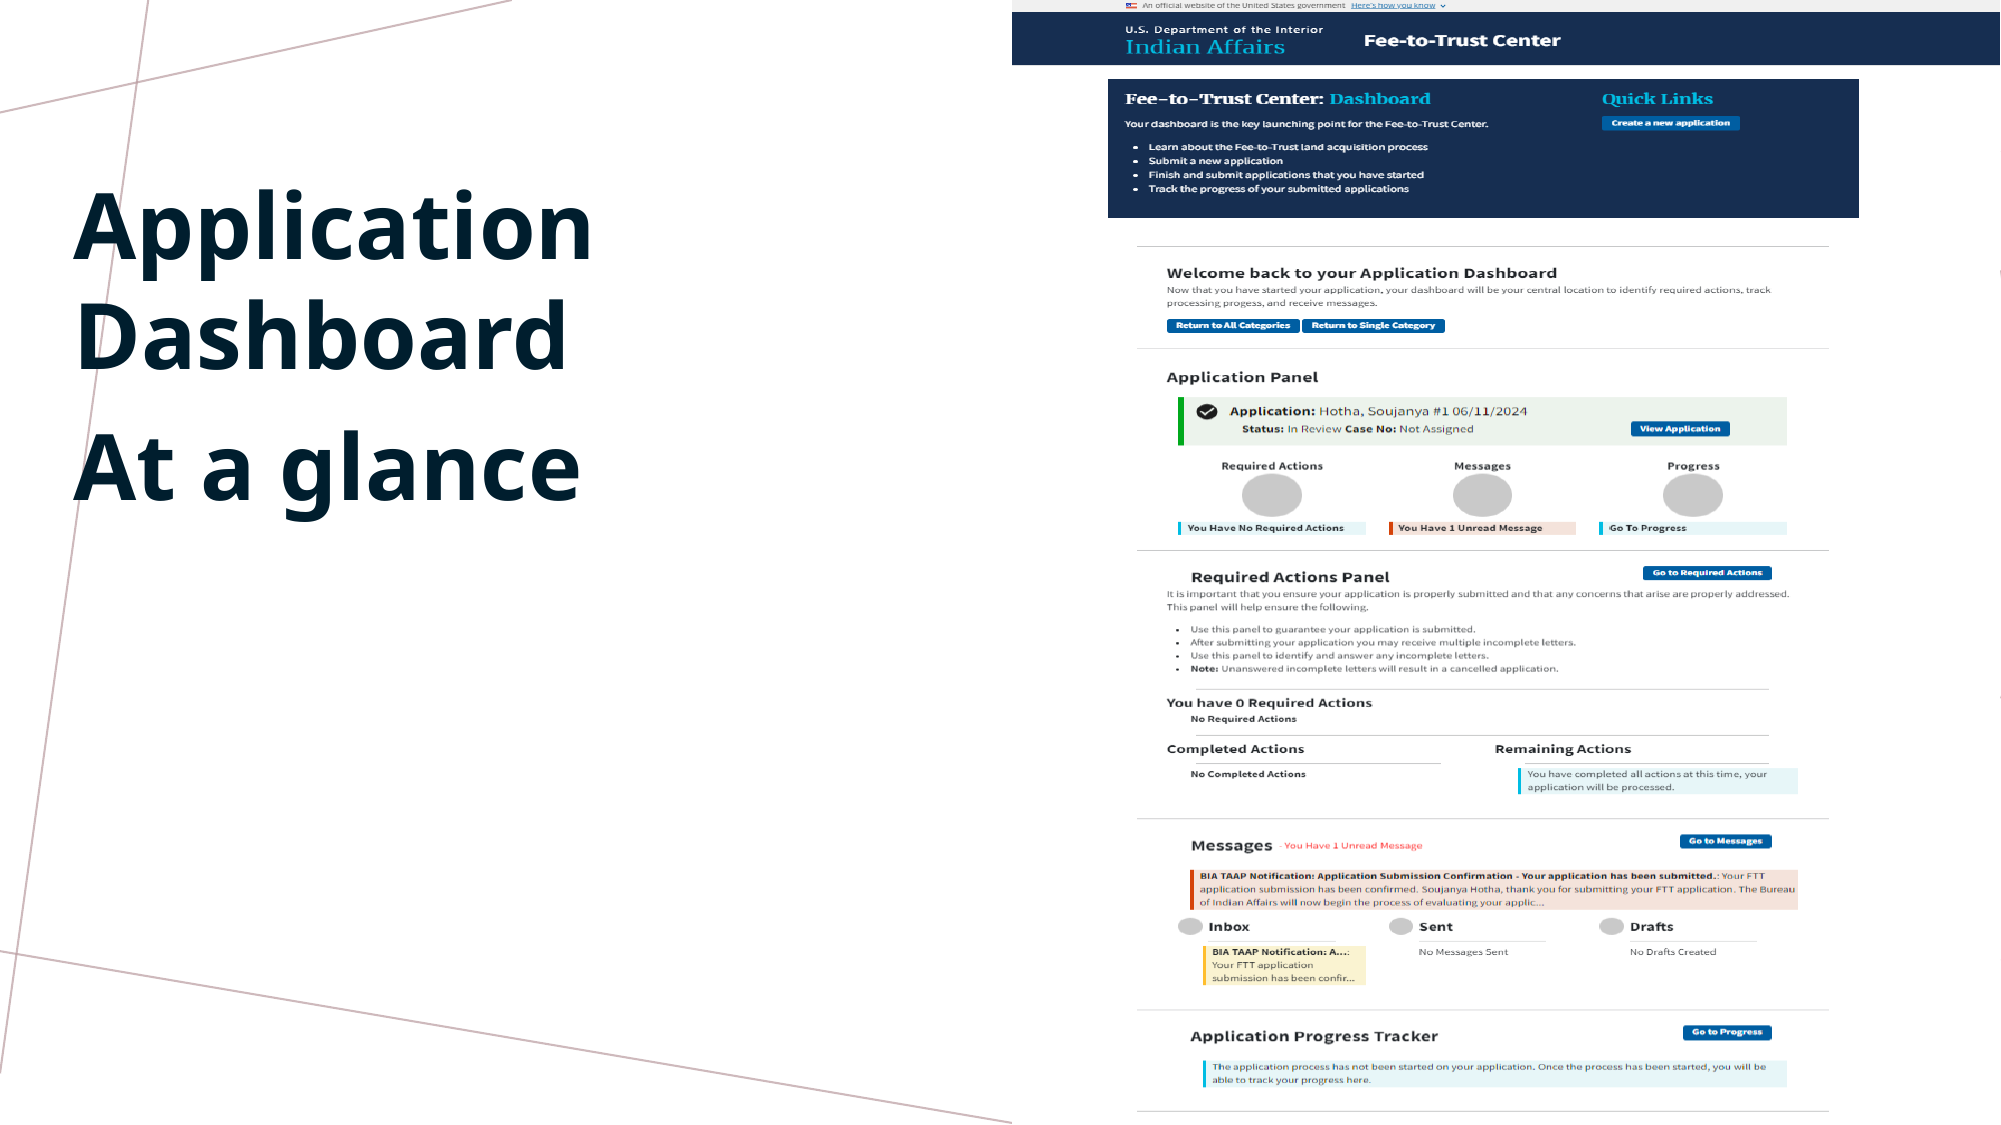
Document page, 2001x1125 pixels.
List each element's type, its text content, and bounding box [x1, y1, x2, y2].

list Application Dashboard At a glance [58, 159, 1000, 538]
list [1012, 0, 2000, 1125]
